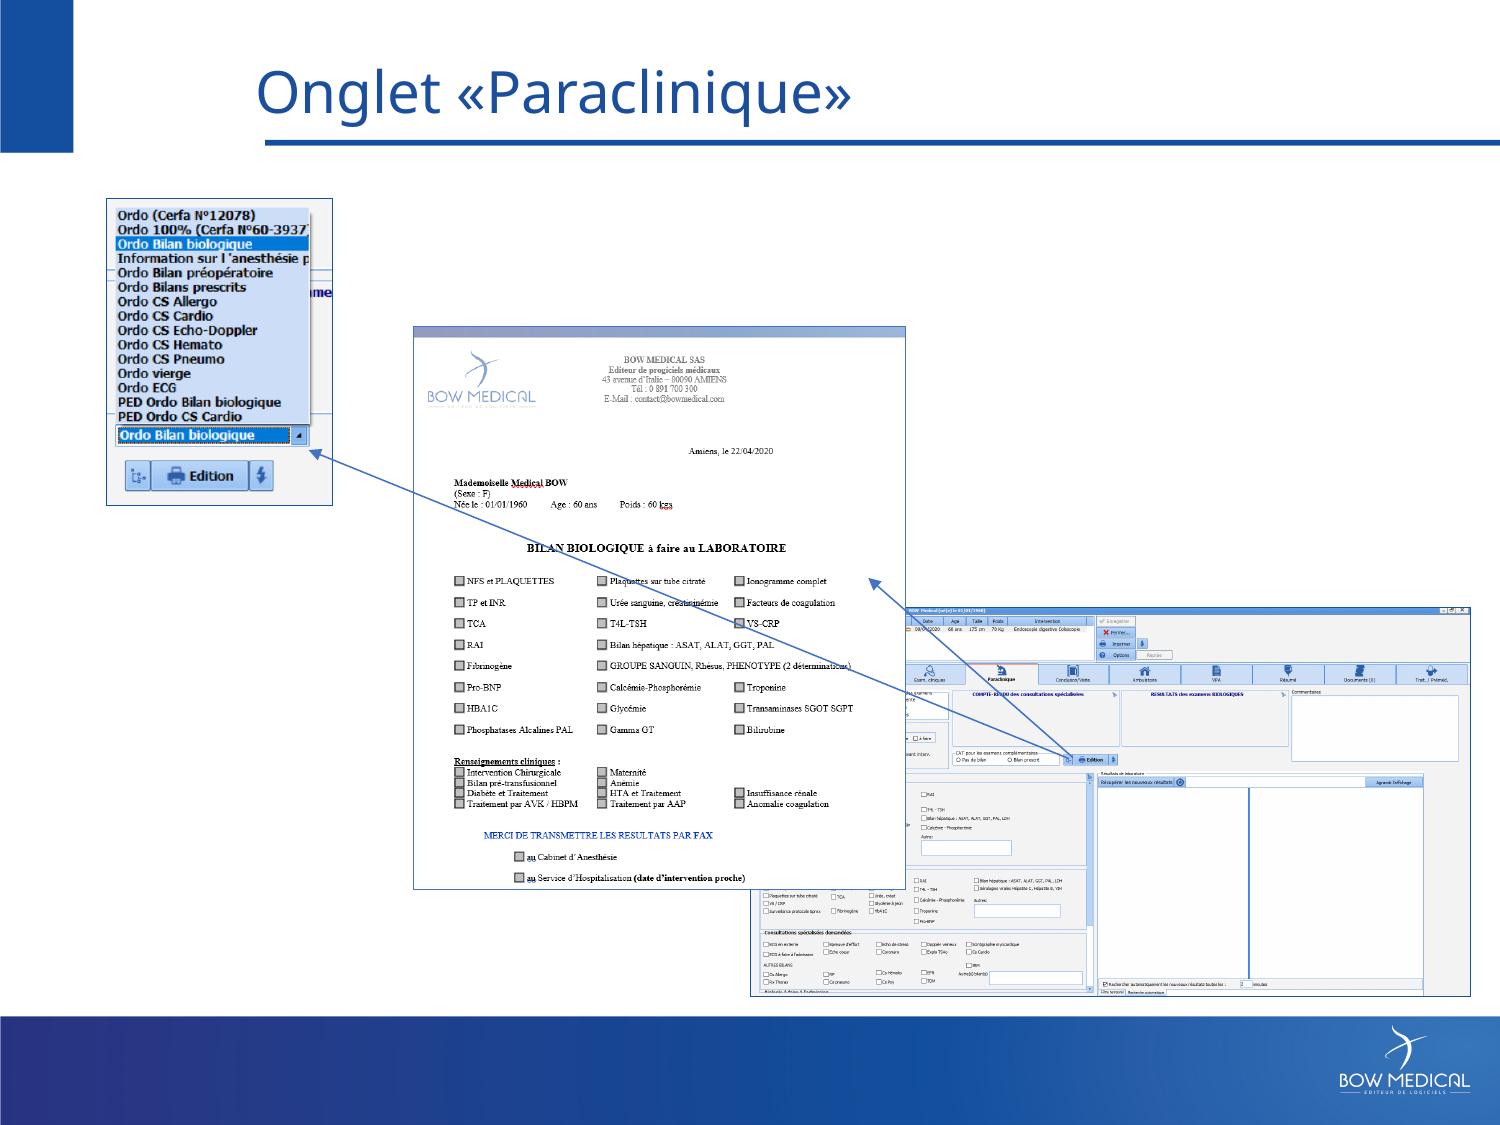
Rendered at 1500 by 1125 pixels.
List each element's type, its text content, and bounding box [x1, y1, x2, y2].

picture [0, 0, 1500, 1125]
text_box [1070, 577, 1074, 758]
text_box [308, 449, 1070, 759]
text_box Onglet «Paraclinique» [240, 37, 1406, 156]
